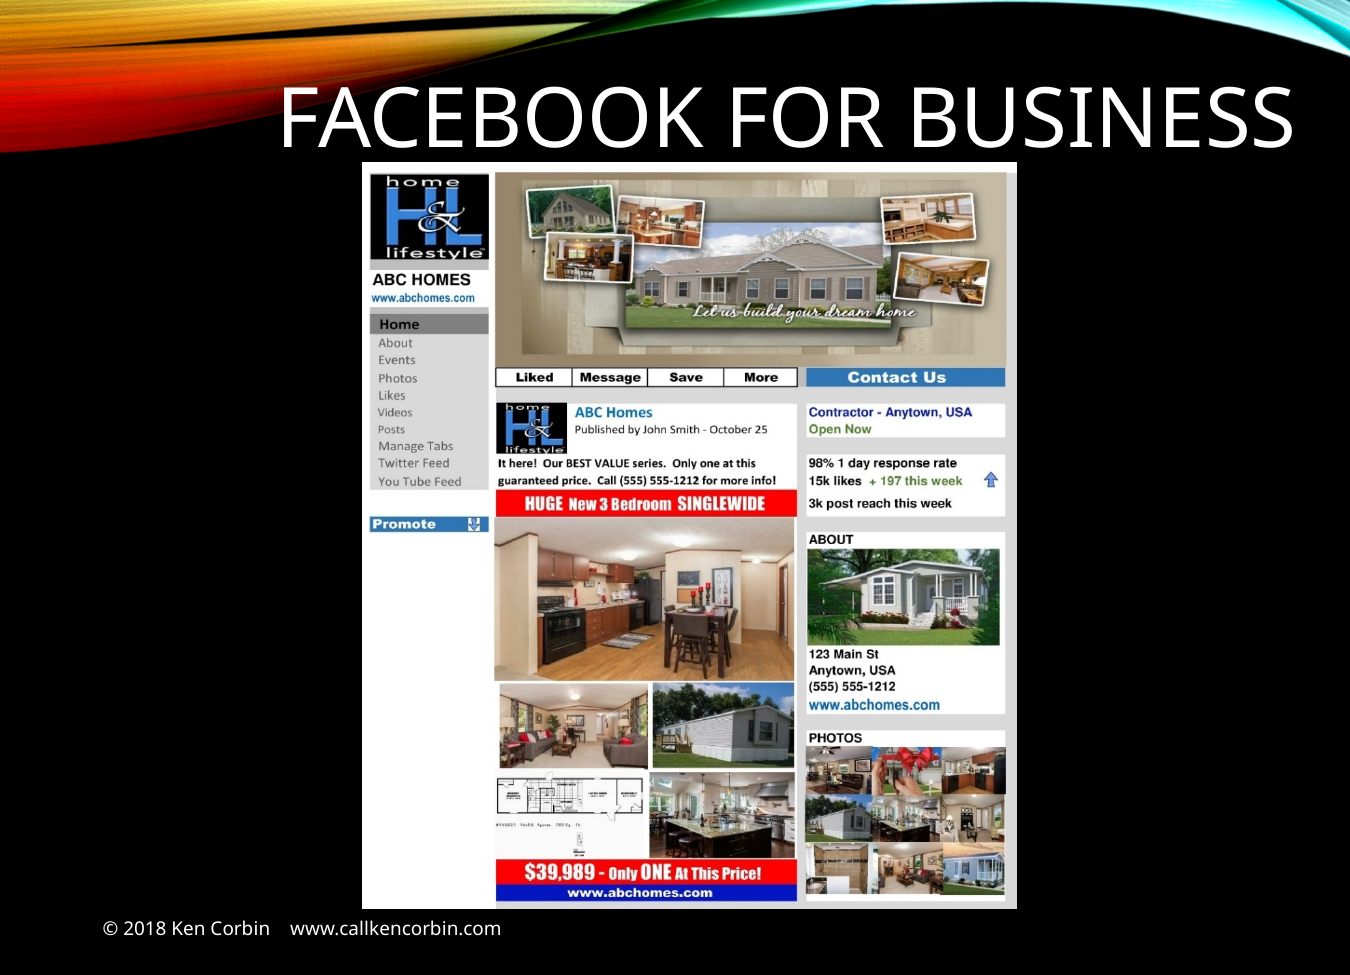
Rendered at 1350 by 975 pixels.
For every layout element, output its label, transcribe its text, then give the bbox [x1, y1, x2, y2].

footer © 2018 Ken Corbin www.callkencorbin.com [87, 903, 927, 956]
picture [0, 0, 1350, 154]
title Facebook for business [249, 28, 1313, 213]
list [362, 162, 1018, 909]
